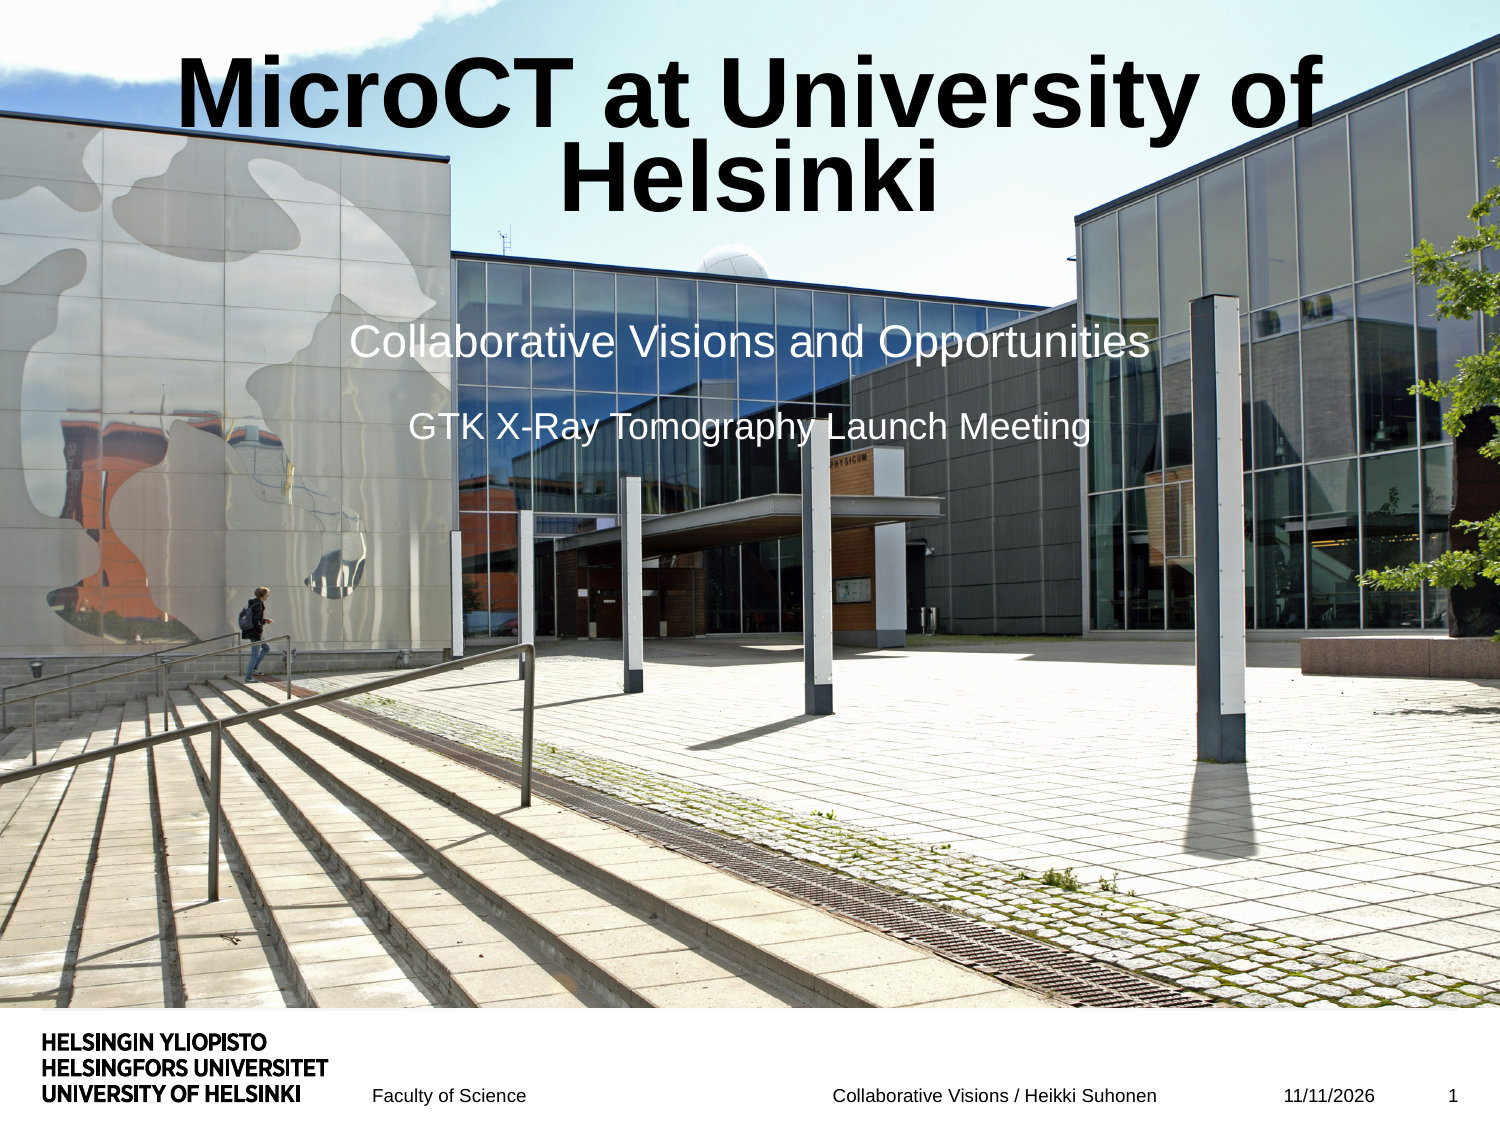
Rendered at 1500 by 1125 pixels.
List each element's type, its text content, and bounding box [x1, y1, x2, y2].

picture [0, 0, 1500, 1011]
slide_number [1294, 1015, 1374, 1106]
slide_number 1 [1374, 1015, 1459, 1106]
footer Collaborative Visions / Heikki Suhonen [832, 1015, 1294, 1107]
